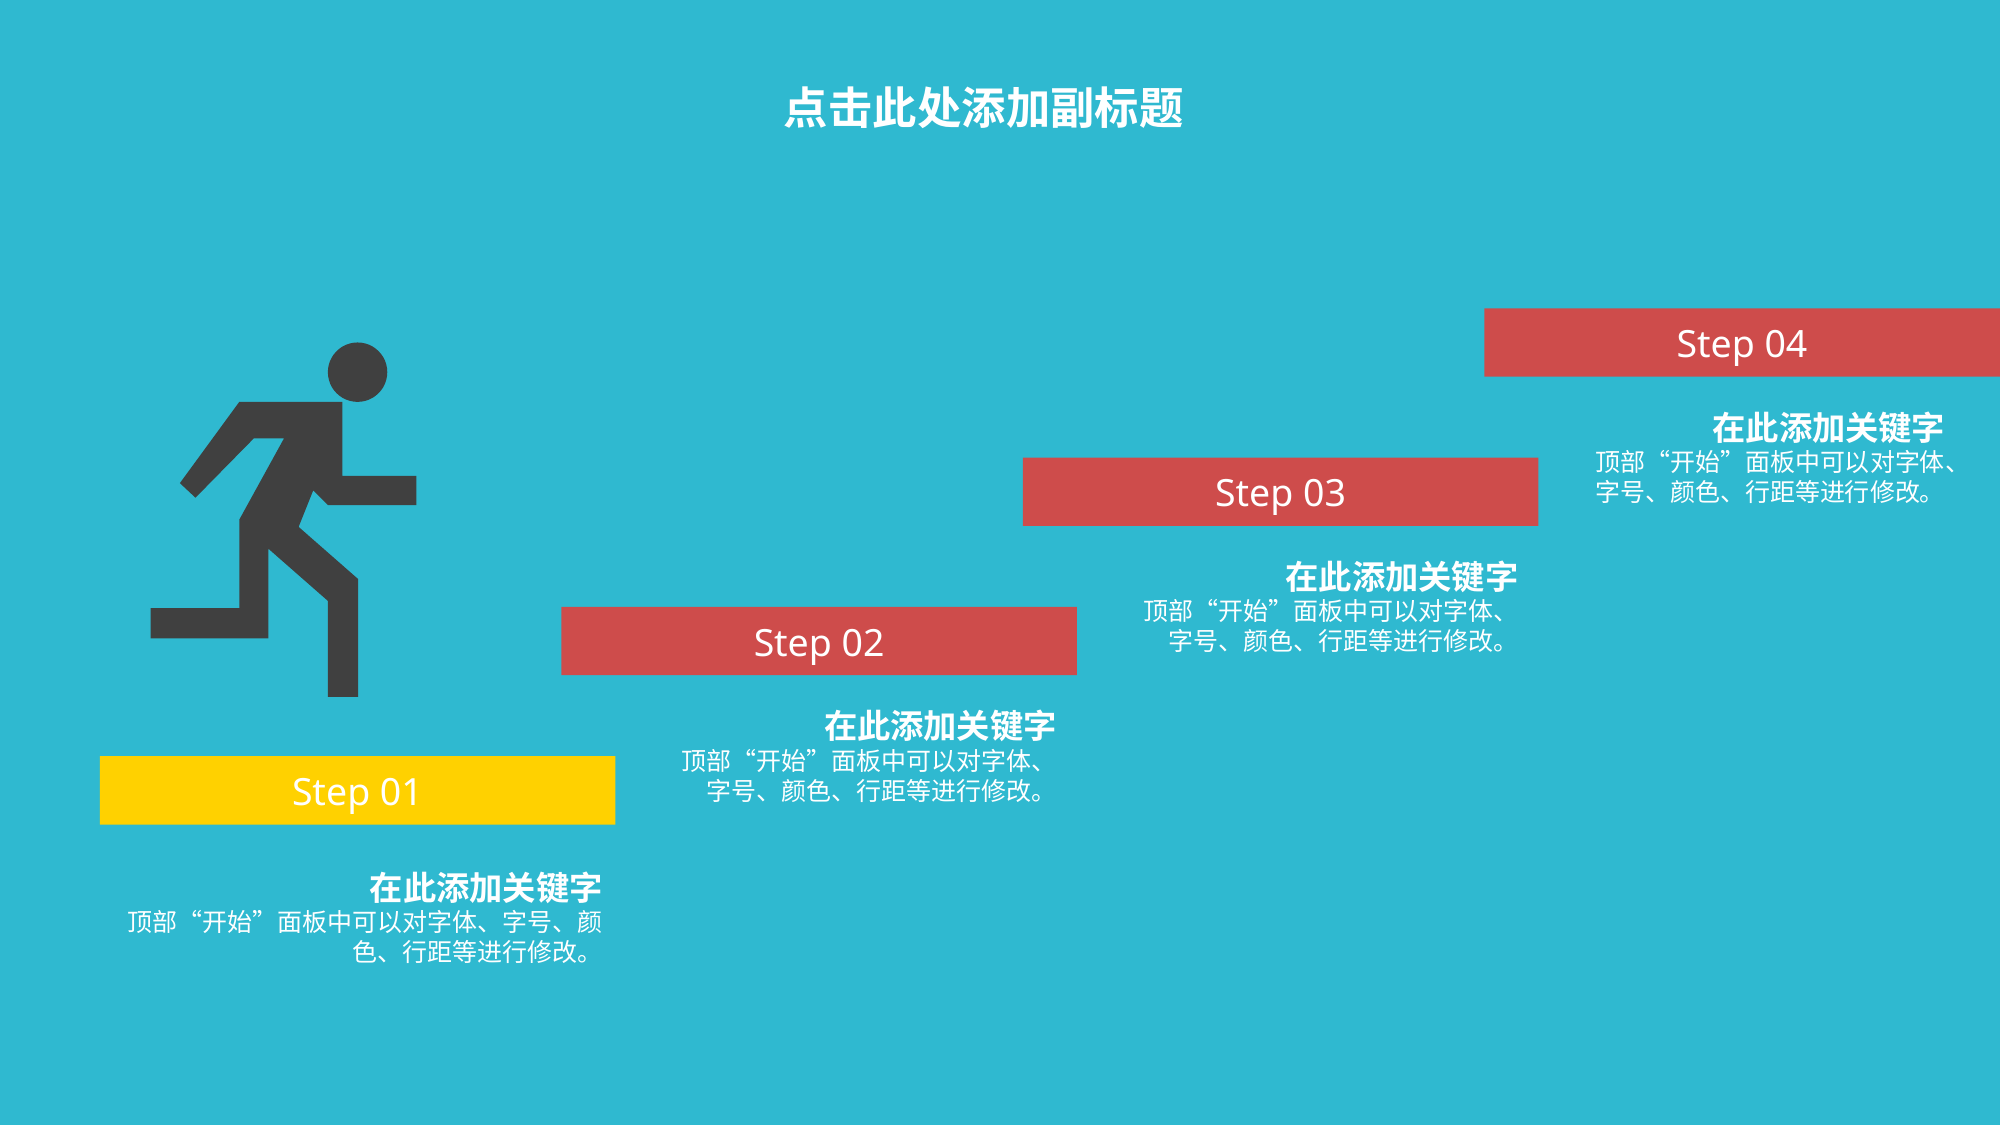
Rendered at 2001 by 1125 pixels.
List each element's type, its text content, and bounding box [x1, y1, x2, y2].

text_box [99, 308, 2000, 825]
text_box 点击此处添加副标题 [763, 64, 1237, 144]
text_box 在此添加关键字 顶部“开始”面板中可以对字体、字号、颜色、行距等进行修改。 [99, 836, 623, 977]
